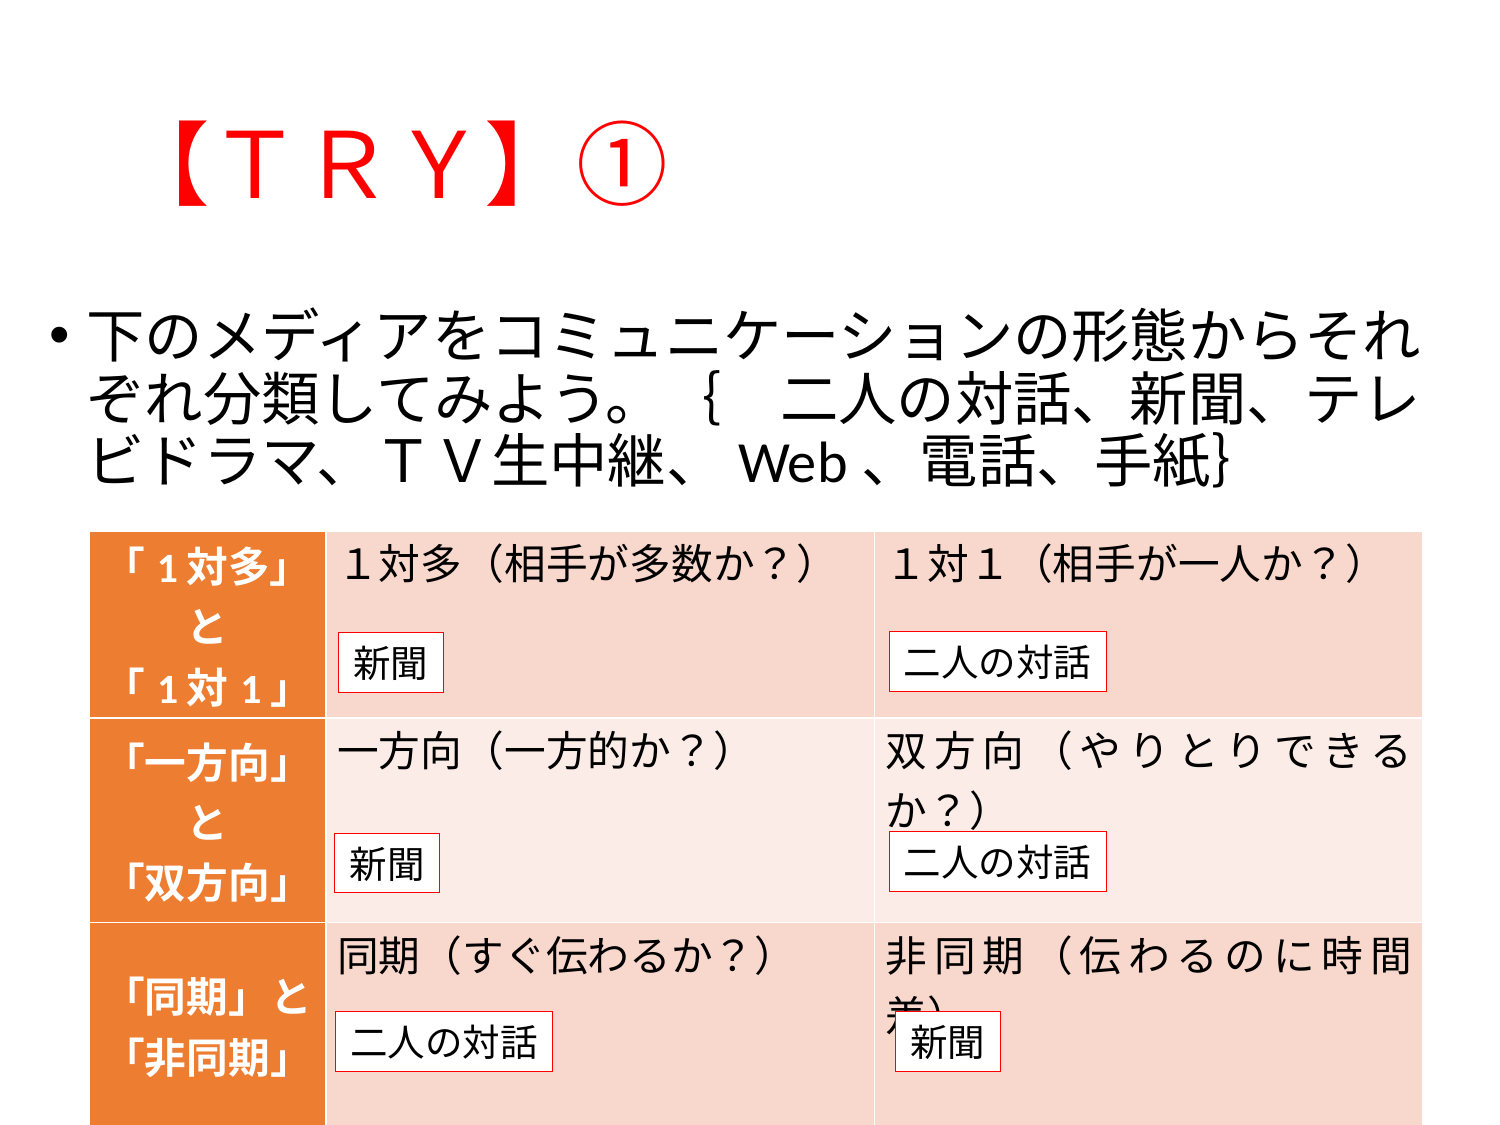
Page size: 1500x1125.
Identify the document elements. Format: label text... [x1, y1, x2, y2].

title 【ＴＲＹ】① [103, 59, 1443, 278]
table_cell 同期（すぐ伝わるか？） [327, 923, 874, 1125]
text_box 新聞 [895, 1011, 1001, 1072]
text_box 二人の対話 [335, 1011, 553, 1072]
text_box 新聞 [334, 833, 440, 893]
text_box 二人の対話 [889, 831, 1107, 892]
list 下のメディアをコミュニケーションの形態からそれぞれ分類してみよう。｛ 二人の対話、新聞、テレビドラマ、ＴＶ生中継、Web、電話、手紙｝ [34, 299, 1443, 509]
table_header １対多（相手が多数か？） [327, 532, 874, 717]
table_cell 「一方向」と 「双方向」 [90, 719, 325, 922]
text_box 新聞 [338, 632, 444, 693]
table_cell 「同期」と 「非同期」 [90, 923, 325, 1125]
table_cell 一方向（一方的か？） [327, 719, 874, 922]
table_cell 非同期（伝わるのに時間差） [875, 923, 1422, 1125]
table_header １対１（相手が一人か？） [875, 532, 1422, 717]
table_header 「1対多」と 「1対1」 [90, 532, 325, 717]
table_cell 双方向（やりとりできるか？） [875, 719, 1422, 922]
text_box 二人の対話 [889, 631, 1107, 692]
